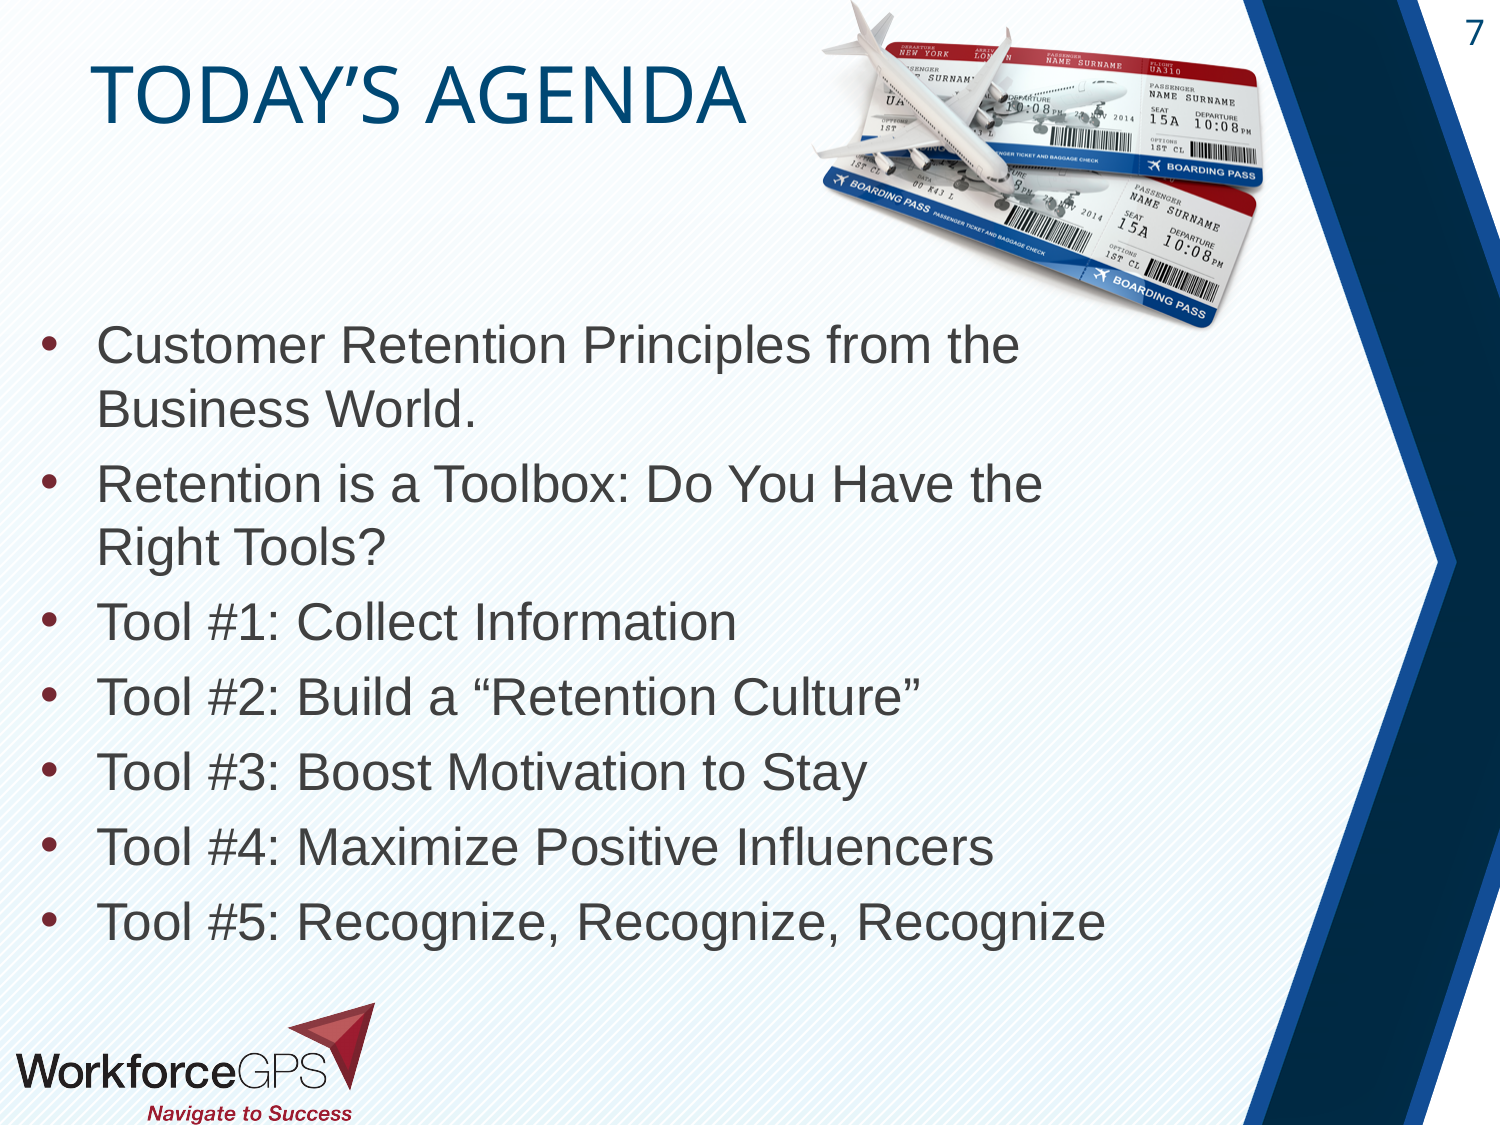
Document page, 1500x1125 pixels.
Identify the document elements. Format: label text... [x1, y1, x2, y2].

picture [12, 1001, 379, 1125]
picture [810, 0, 1500, 1125]
list Customer Retention Principles from the Business World. Retention is a Toolbox: Do You Have the Right Tools? Tool #1: Collect Information Tool #2: Build a “Retention Culture” Tool #3: Boost Motivation to Stay Tool #4: Maximize Positive Influencers Tool #5: Recognize, Recognize, Recognize [25, 303, 1132, 1011]
